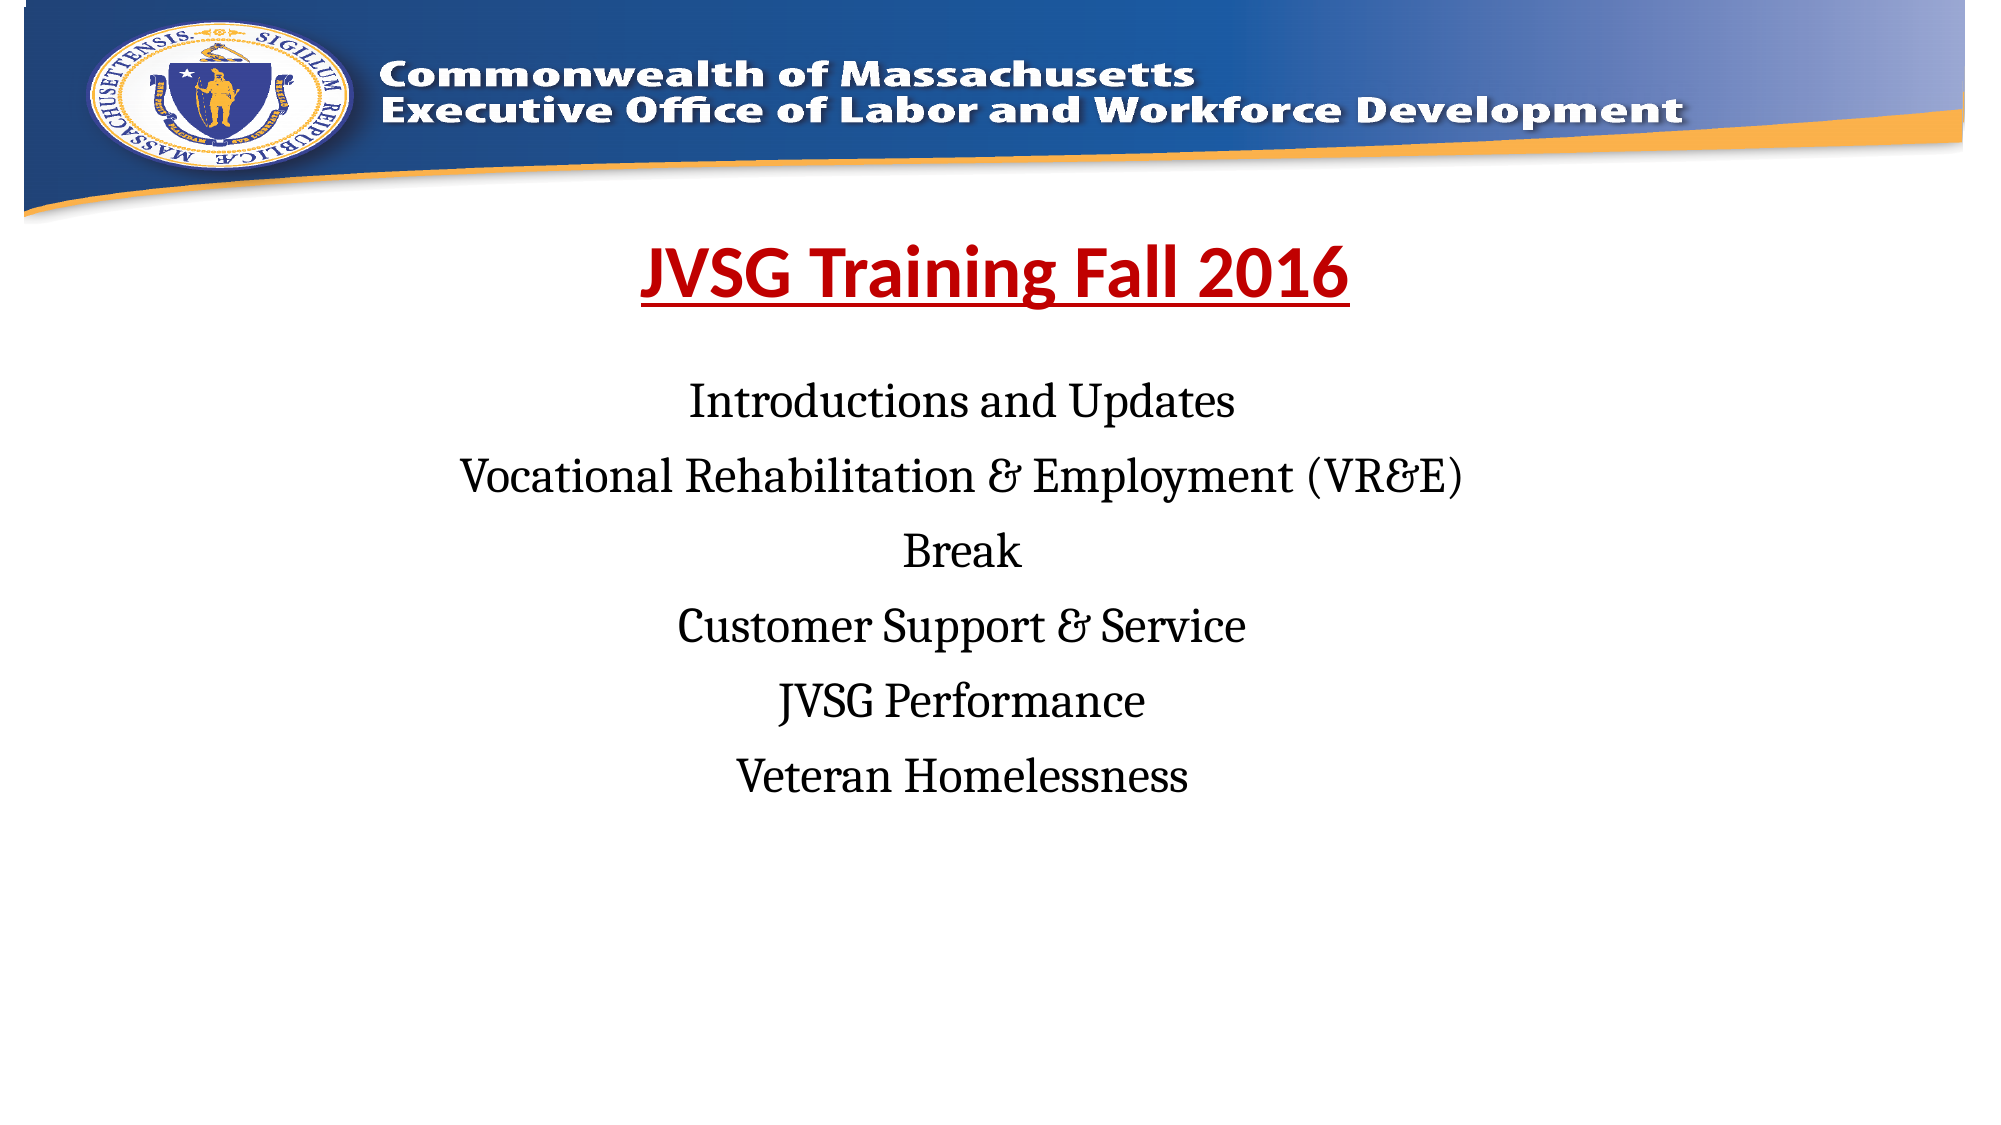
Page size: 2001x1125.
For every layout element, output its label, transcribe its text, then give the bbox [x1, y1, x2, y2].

subtitle Introductions and Updates Vocational Rehabilitation & Employment (VR&E) Break Customer Support & Service JVSG Performance Veteran Homelessness [238, 367, 1687, 981]
picture [24, 0, 1965, 254]
title JVSG Training Fall 2016 [271, 254, 1720, 412]
